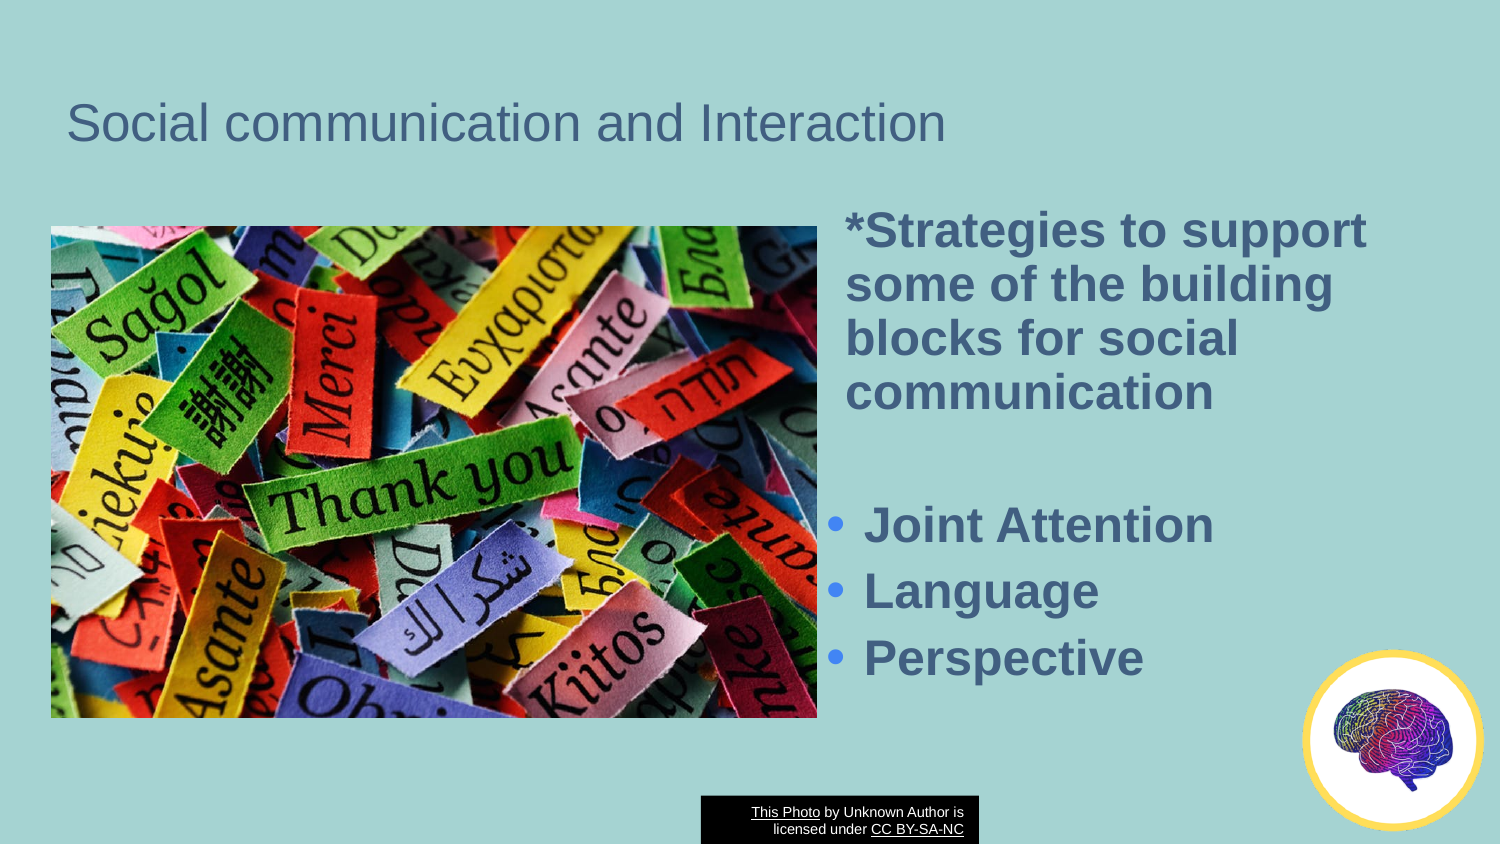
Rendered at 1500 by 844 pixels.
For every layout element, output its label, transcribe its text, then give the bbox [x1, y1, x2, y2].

text_box This Photo by Unknown Author is licensed under CC BY-SA-NC [700, 795, 979, 844]
list *Strategies to support some of the building blocks for social communication Joint Attention Language Perspective [792, 189, 1449, 750]
picture [1286, 632, 1500, 844]
title Social communication and Interaction [51, 72, 1449, 167]
picture [50, 226, 818, 718]
